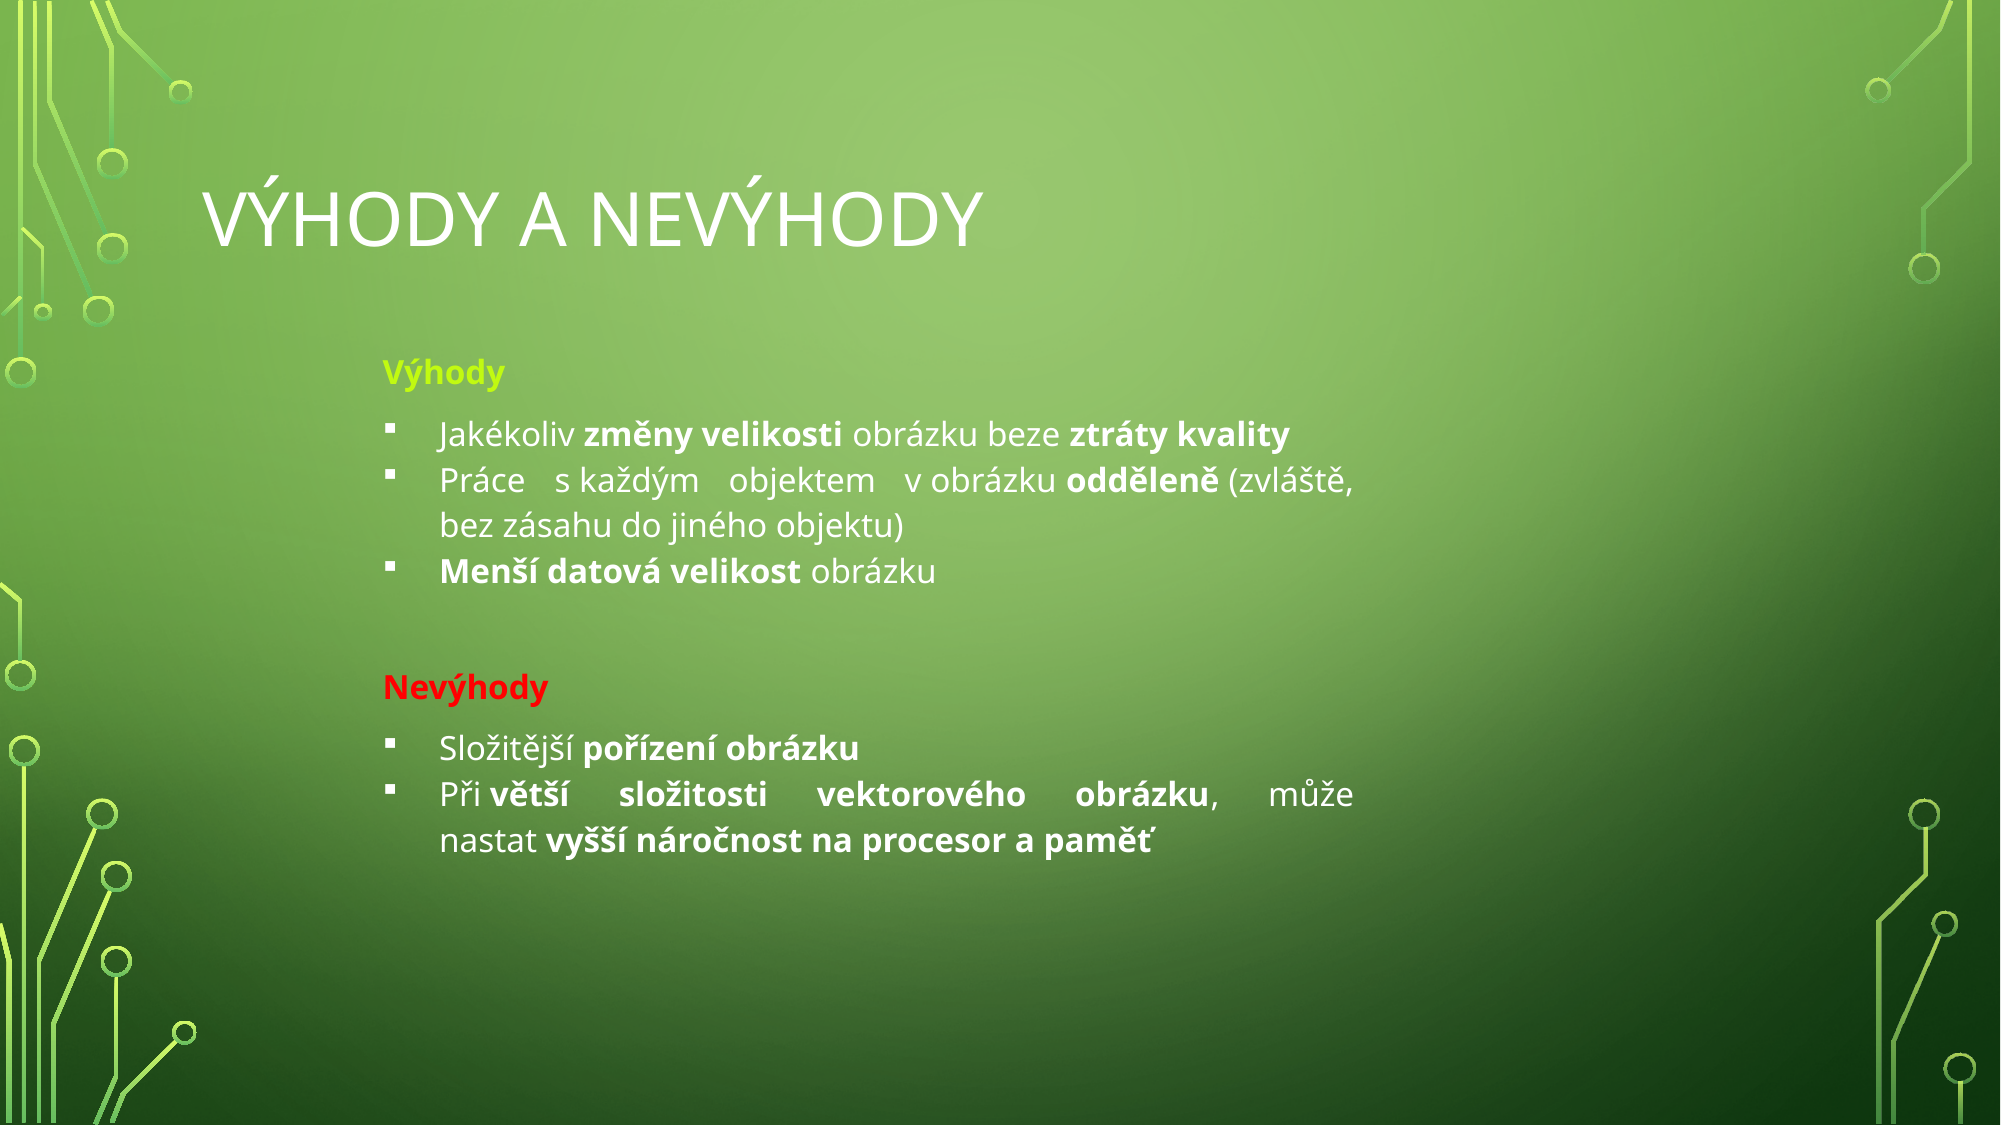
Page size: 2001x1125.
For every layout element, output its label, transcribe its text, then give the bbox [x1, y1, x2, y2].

text_box Výhody Jakékoliv změny velikosti obrázku beze ztráty kvality Práce s každým objektem v obrázku odděleně (zvláště, bez zásahu do jiného objektu) Menší datová velikost obrázku [368, 343, 1370, 598]
text_box Nevýhody Složitější pořízení obrázku Při větší složitosti vektorového obrázku, může nastat vyšší náročnost na procesor a paměť [368, 658, 1370, 867]
title Výhody a nevýhody [187, 101, 1813, 344]
